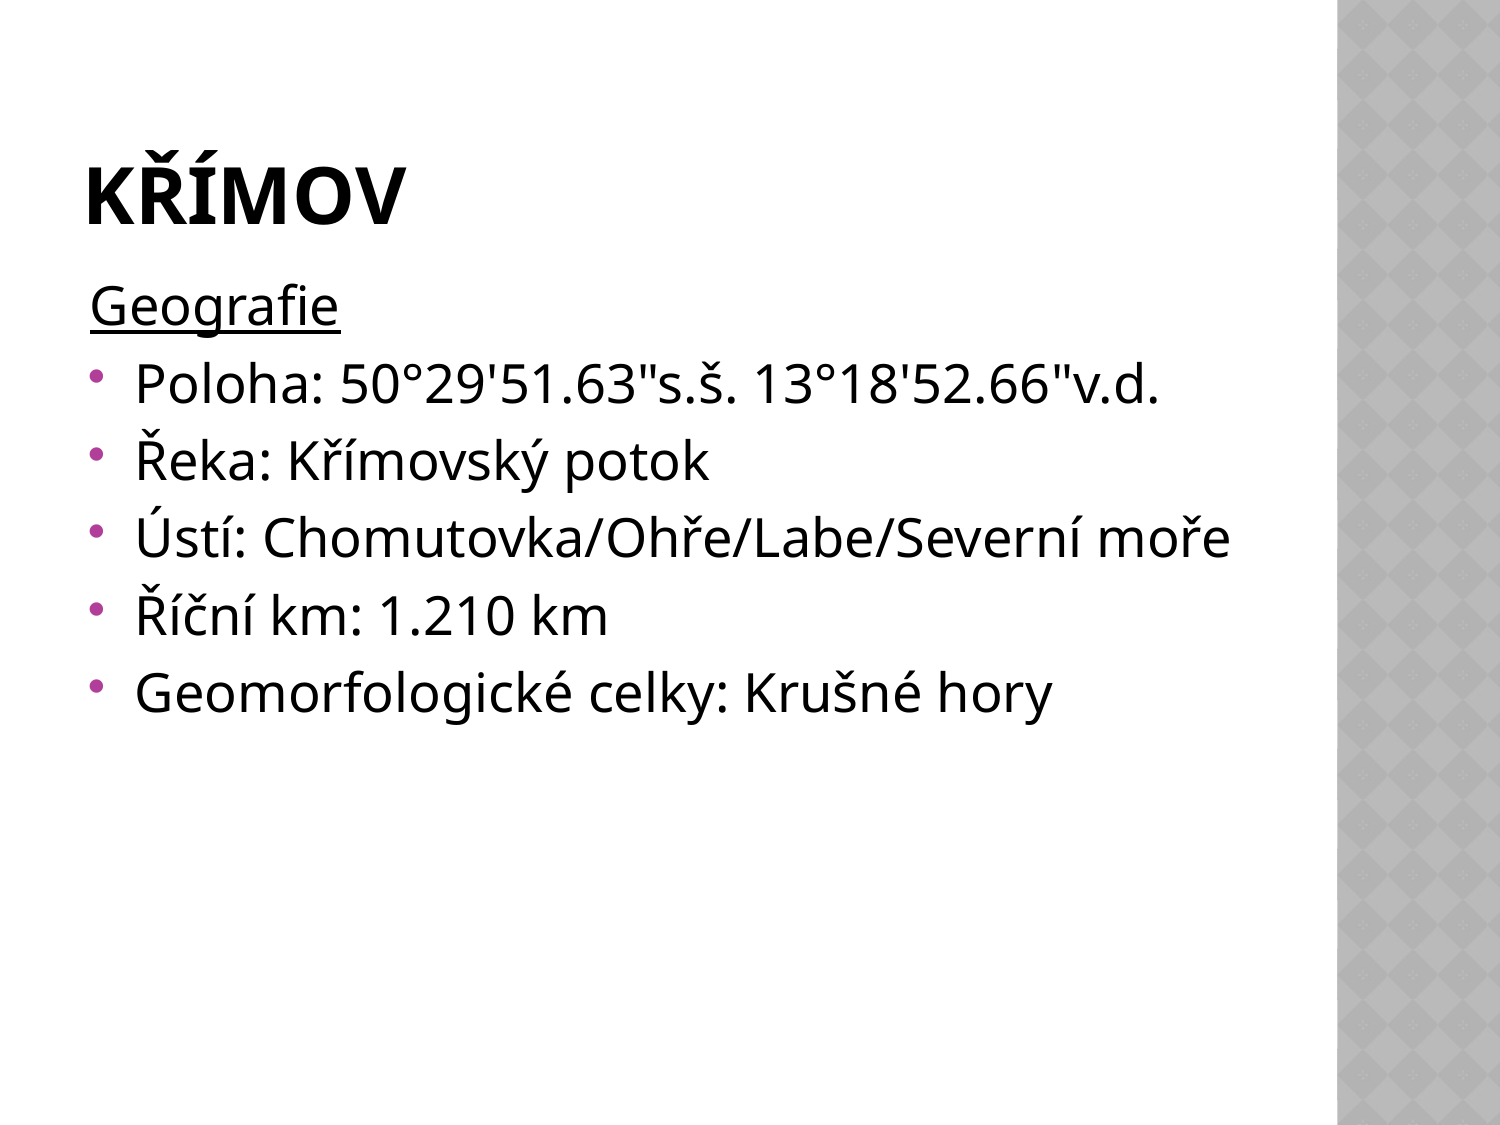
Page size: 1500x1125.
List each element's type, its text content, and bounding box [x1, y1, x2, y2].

title Křímov [75, 52, 1263, 240]
list Geografie Poloha: 50°29'51.63"s.š. 13°18'52.66"v.d. Řeka: Křímovský potok Ústí: Chomutovka/Ohře/Labe/Severní moře Říční km: 1.210 km Geomorfologické celky: Krušné hory [75, 264, 1263, 1059]
